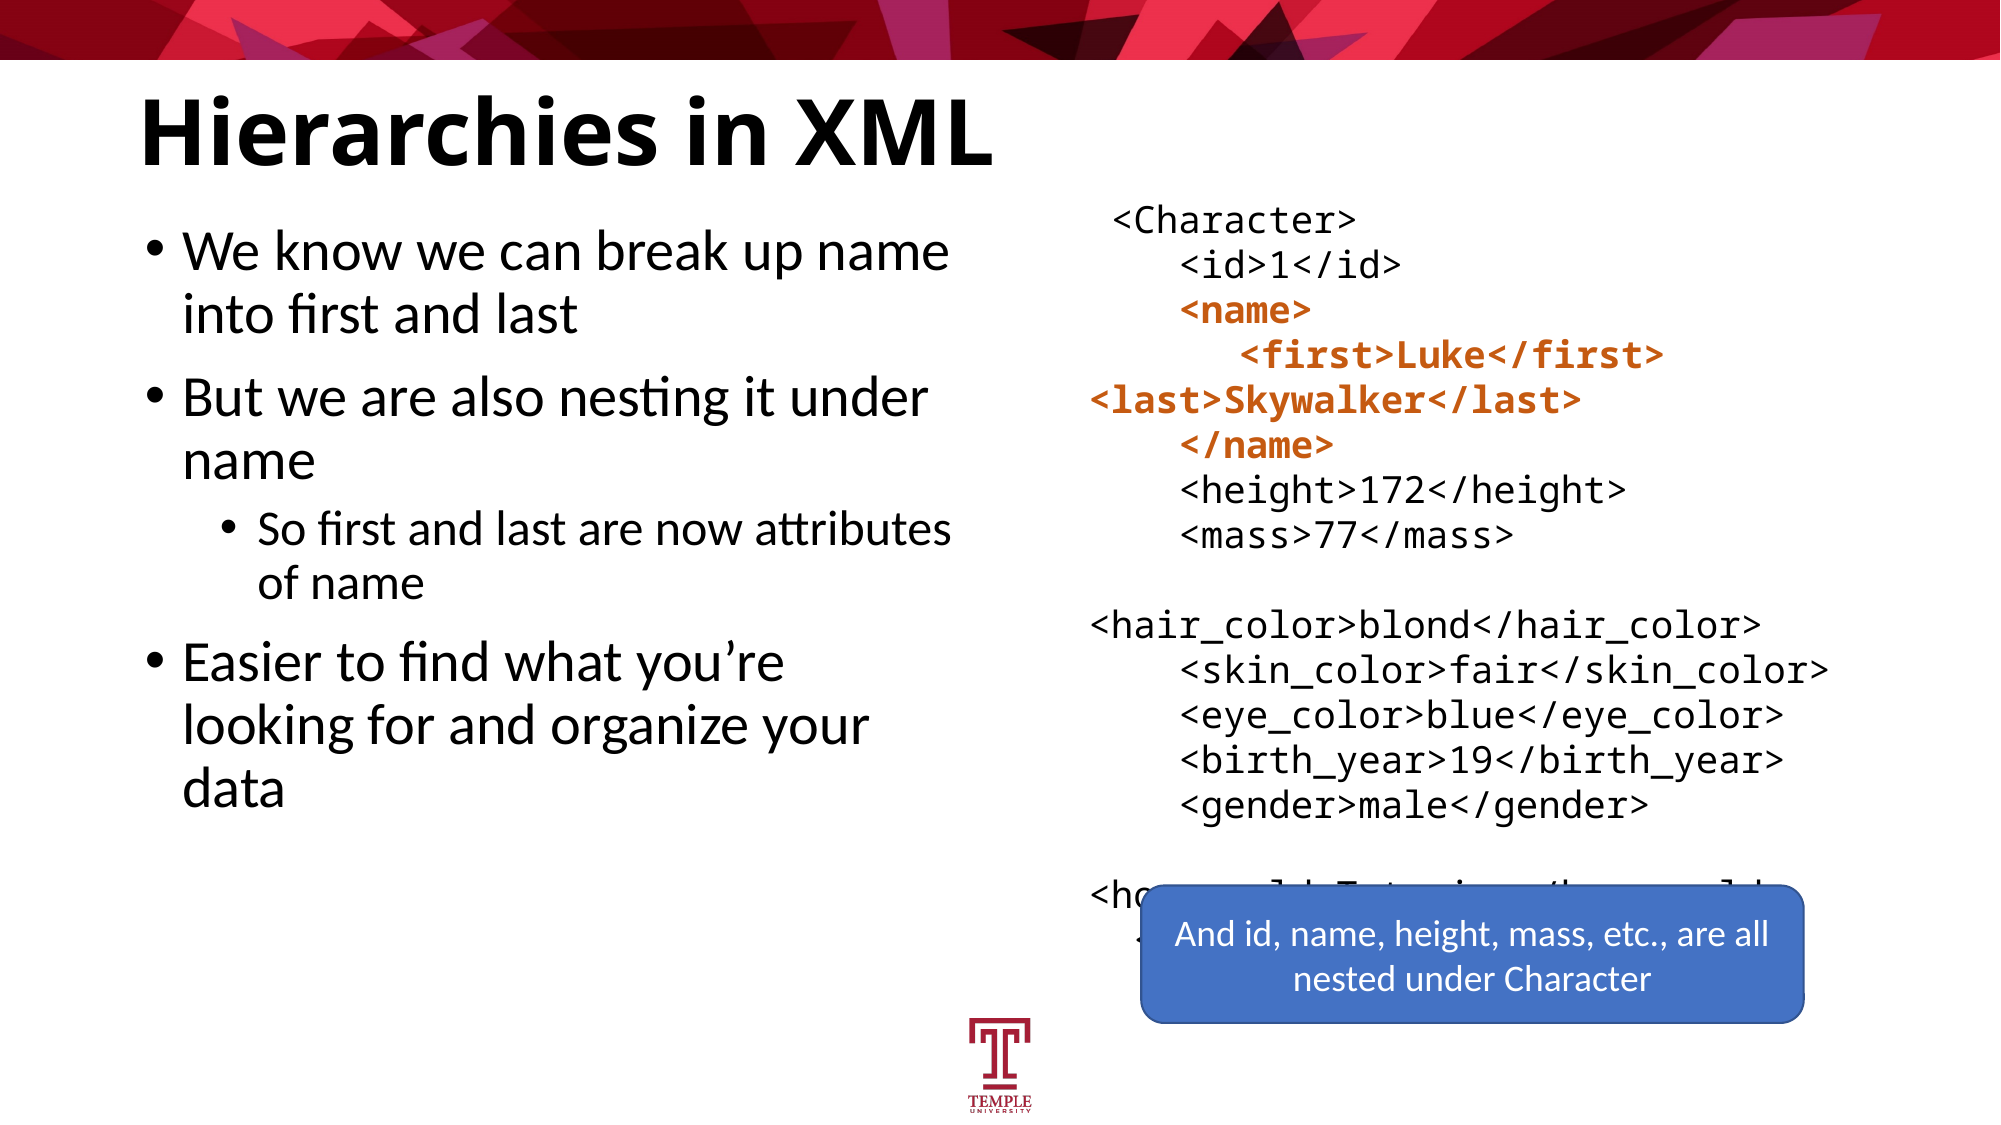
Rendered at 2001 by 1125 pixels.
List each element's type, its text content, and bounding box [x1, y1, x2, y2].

title Hierarchies in XML [122, 60, 1473, 230]
list We know we can break up name into first and last But we are also nesting it under name So first and last are now attributes of name Easier to find what you’re looking for and organize your data [129, 212, 975, 1068]
picture [0, 0, 2000, 60]
text_box <Character> <id>1</id> <name> <first>Luke</first> <last>Skywalker</last> </name> <height>172</height> <mass>77</mass> <hair_color>blond</hair_color> <skin_color>fair</skin_color> <eye_color>blue</eye_color> <birth_year>19</birth_year> <gender>male</gender> <homeworld>Tatooine</homeworld> </Character> [1073, 188, 1862, 969]
picture [967, 1018, 1032, 1113]
text_box And id, name, height, mass, etc., are all nested under Character [1140, 884, 1805, 1024]
